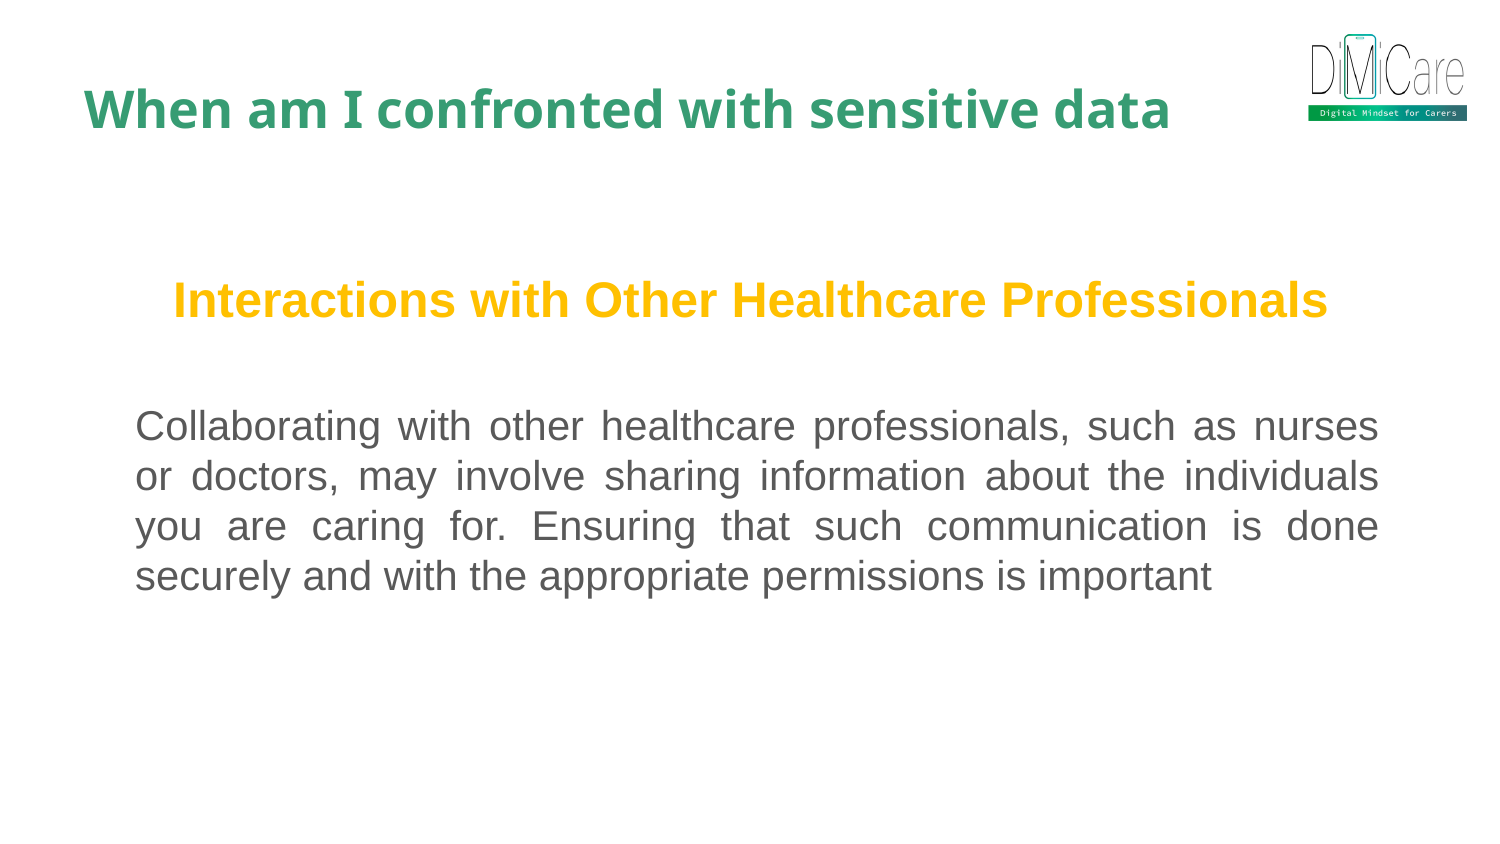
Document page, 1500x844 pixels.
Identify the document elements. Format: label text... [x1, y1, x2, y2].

text_box When am I confronted with sensitive data [84, 51, 1276, 139]
text_box [1308, 34, 1467, 121]
text_box Collaborating with other healthcare professionals, such as nurses or doctors, may involve sharing information about the individuals you are caring for. Ensuring that such communication is done securely and with the appropriate permissions is important [127, 394, 1388, 605]
text_box Interactions with Other Healthcare Professionals [165, 263, 1350, 333]
